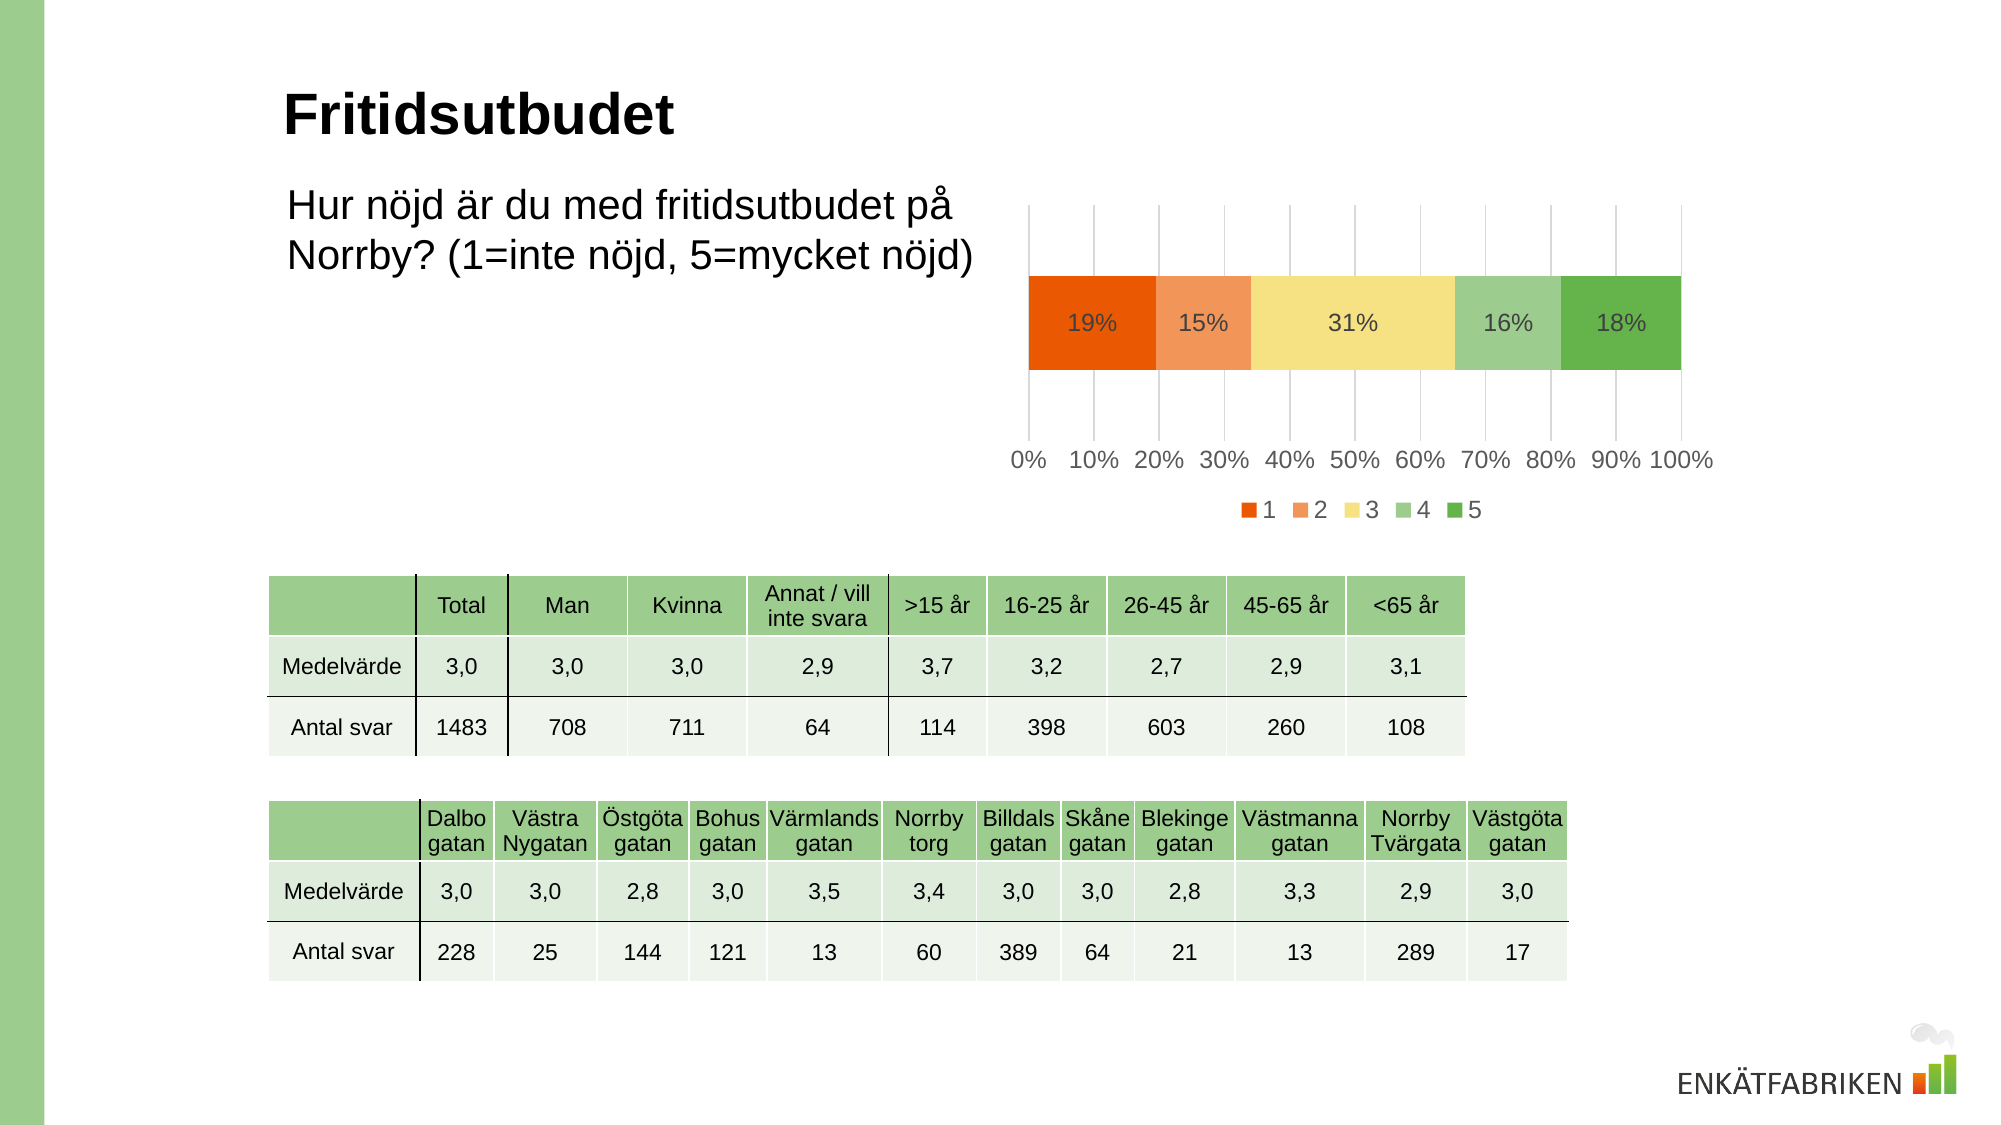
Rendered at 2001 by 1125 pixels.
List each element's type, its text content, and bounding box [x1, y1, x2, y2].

chart [996, 198, 1729, 530]
table_header 16-25 år [988, 576, 1106, 635]
table_cell 3,4 [883, 862, 976, 921]
table_cell 108 [1347, 697, 1465, 756]
table_cell 3,0 [977, 862, 1060, 921]
table_cell 389 [977, 922, 1060, 981]
table_cell 25 [495, 922, 596, 981]
table_header Billdalsgatan [977, 801, 1060, 860]
table_cell 3,0 [509, 637, 627, 696]
table_cell 3,1 [1347, 637, 1465, 696]
table_header Dalbogatan [421, 801, 493, 860]
table_cell 21 [1135, 922, 1234, 981]
table_header >15 år [889, 576, 986, 635]
table_cell 60 [883, 922, 976, 981]
table_cell 64 [1062, 922, 1134, 981]
table_header [269, 801, 419, 860]
table_header Kvinna [628, 576, 746, 635]
table_cell 708 [509, 697, 627, 756]
table_cell 711 [628, 697, 746, 756]
table_header Man [509, 576, 627, 635]
table_cell 13 [768, 922, 881, 981]
table_header Bohusgatan [690, 801, 766, 860]
table_header Västmannagatan [1236, 801, 1364, 860]
table_cell 603 [1108, 697, 1226, 756]
table_cell 17 [1468, 922, 1567, 981]
table_cell 64 [748, 697, 888, 756]
table_cell 3,0 [628, 637, 746, 696]
table_cell 3,0 [1468, 862, 1567, 921]
table_header Värmlandsgatan [768, 801, 881, 860]
table_cell Antal svar [269, 922, 419, 981]
table_header 26-45 år [1108, 576, 1226, 635]
table_cell 2,8 [598, 862, 688, 921]
table_cell 3,0 [421, 862, 493, 921]
title Fritidsutbudet [268, 76, 1725, 226]
table_header Total [417, 576, 507, 635]
table_header Östgötagatan [598, 801, 688, 860]
table_cell 398 [988, 697, 1106, 756]
table_cell 289 [1366, 922, 1466, 981]
table_cell 2,9 [748, 637, 888, 696]
table_header Skånegatan [1062, 801, 1134, 860]
text_box Hur nöjd är du med fritidsutbudet på Norrby? (1=inte nöjd, 5=mycket nöjd) [271, 169, 1079, 306]
table_cell 228 [421, 922, 493, 981]
table_cell 260 [1227, 697, 1345, 756]
table_header Annat / vill inte svara [748, 576, 888, 635]
picture [1679, 1023, 1957, 1094]
table_header Norrby torg [883, 801, 976, 860]
table_cell 2,9 [1227, 637, 1345, 696]
table_cell 3,5 [768, 862, 881, 921]
table_cell 114 [889, 697, 986, 756]
table_header Norrby Tvärgata [1366, 801, 1466, 860]
table_cell 13 [1236, 922, 1364, 981]
table_header <65 år [1347, 576, 1465, 635]
table_header 45-65 år [1227, 576, 1345, 635]
table_cell 3,0 [1062, 862, 1134, 921]
table_cell 3,2 [988, 637, 1106, 696]
table_header Blekingegatan [1135, 801, 1234, 860]
table_cell 1483 [417, 697, 507, 756]
table_cell 121 [690, 922, 766, 981]
table_cell 3,0 [690, 862, 766, 921]
table_cell Medelvärde [269, 862, 419, 921]
table_header [269, 576, 415, 635]
table_cell Medelvärde [269, 637, 415, 696]
table_cell Antal svar [269, 697, 415, 756]
table_cell 144 [598, 922, 688, 981]
table_cell 3,7 [889, 637, 986, 696]
table_cell 2,7 [1108, 637, 1226, 696]
table_header Västgötagatan [1468, 801, 1567, 860]
table_cell 2,9 [1366, 862, 1466, 921]
table_cell 2,8 [1135, 862, 1234, 921]
table_header Västra Nygatan [495, 801, 596, 860]
table_cell 3,0 [495, 862, 596, 921]
table_cell 3,0 [417, 637, 507, 696]
table_cell 3,3 [1236, 862, 1364, 921]
